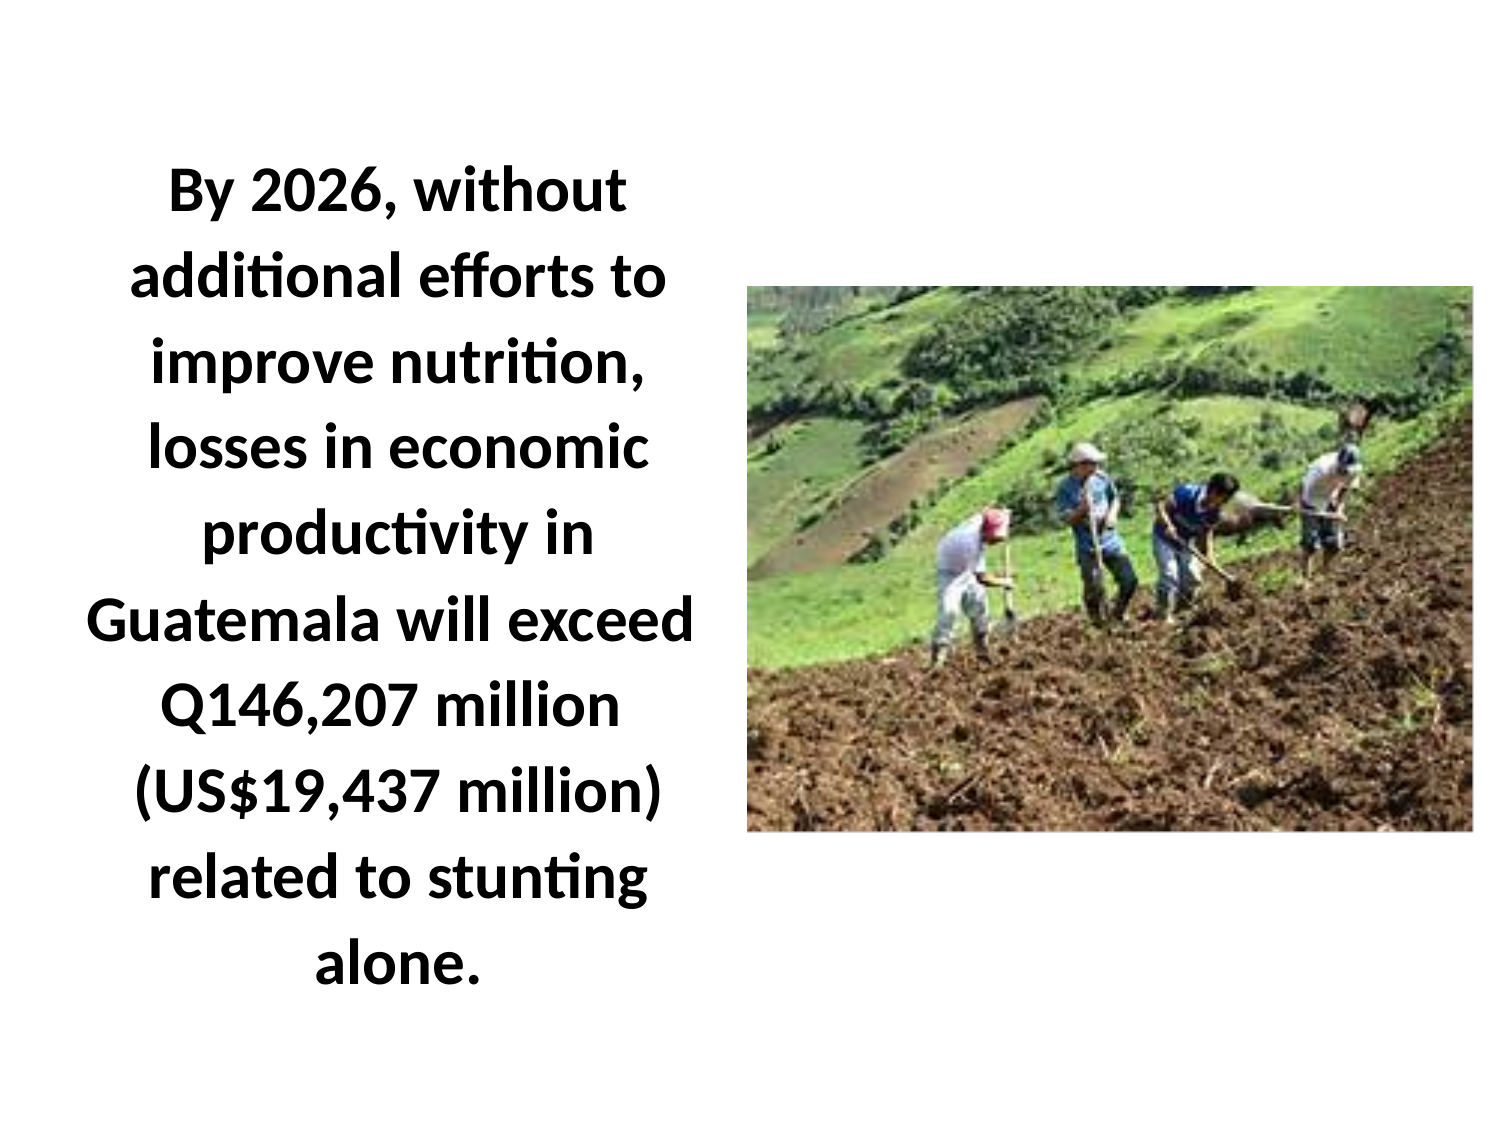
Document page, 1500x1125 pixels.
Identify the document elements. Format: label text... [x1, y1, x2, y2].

list By 2026, without additional efforts to improve nutrition, losses in economic productivity in Guatemala will exceed Q146,207 million (US$19,437 million) related to stunting alone. [49, 130, 748, 1009]
picture [747, 286, 1477, 837]
